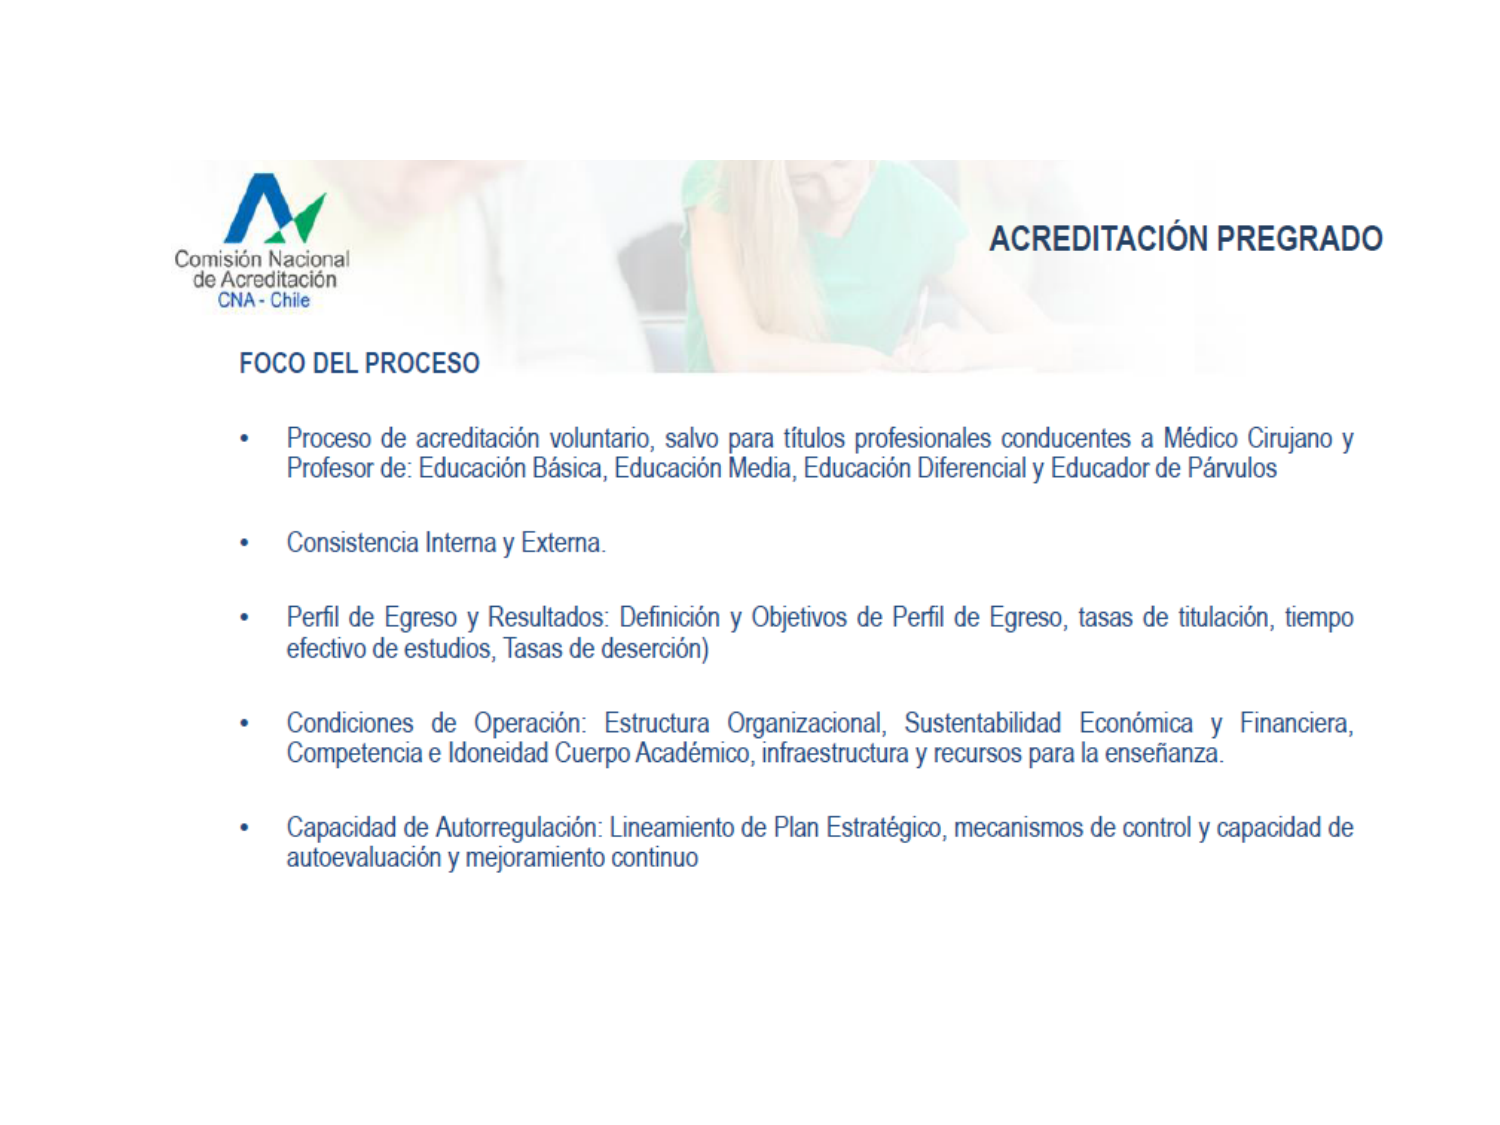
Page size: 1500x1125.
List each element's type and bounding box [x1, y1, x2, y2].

list [170, 160, 1424, 1022]
